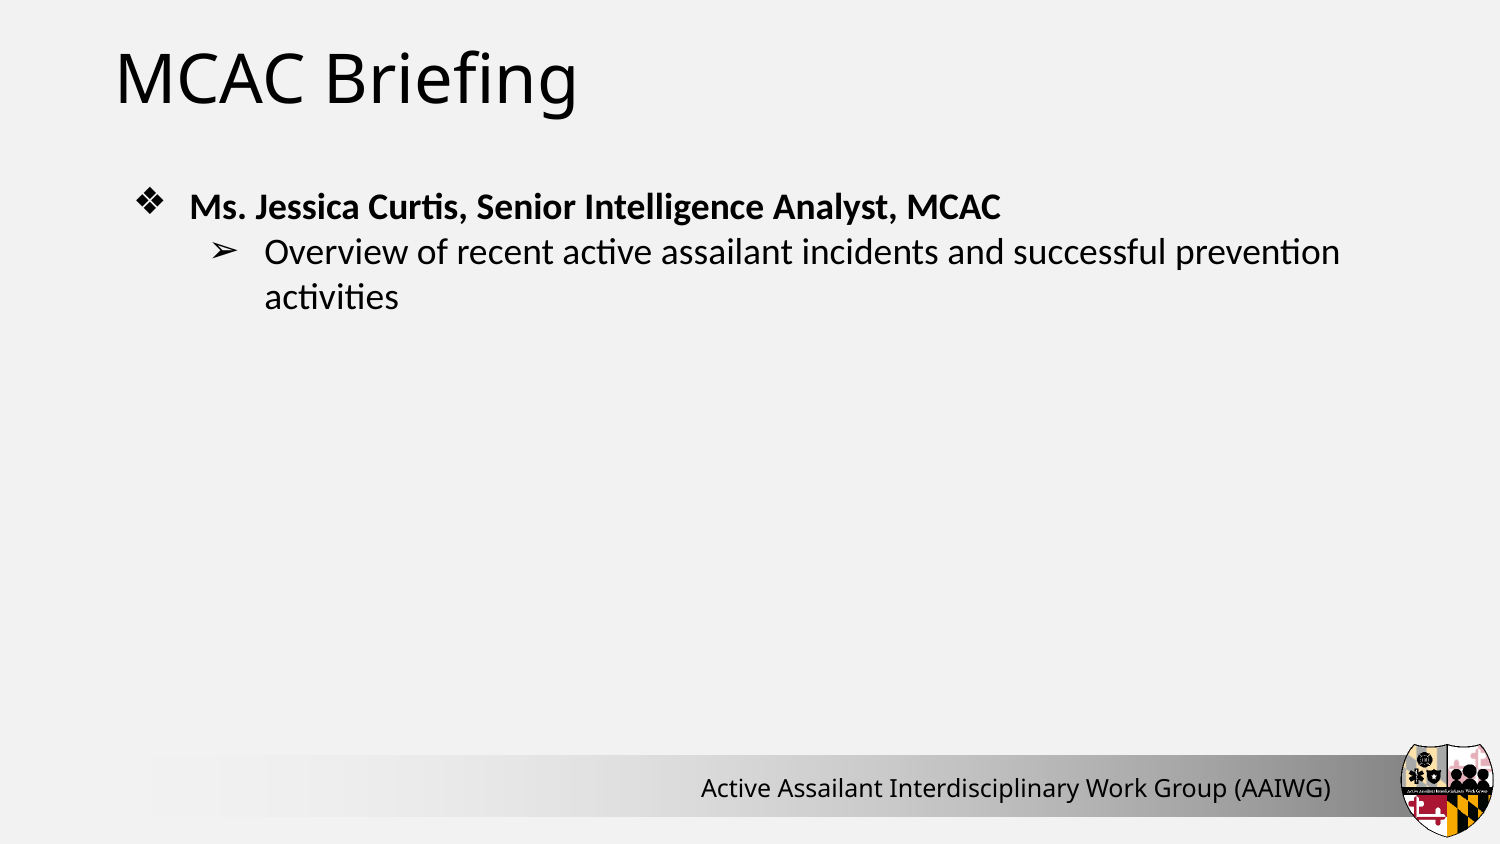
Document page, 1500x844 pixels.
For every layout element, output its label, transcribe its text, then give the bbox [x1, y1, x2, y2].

list Ms. Jessica Curtis, Senior Intelligence Analyst, MCAC Overview of recent active assailant incidents and successful prevention activities [103, 176, 1397, 733]
title MCAC Briefing [103, 0, 1397, 164]
picture [1394, 726, 1500, 844]
